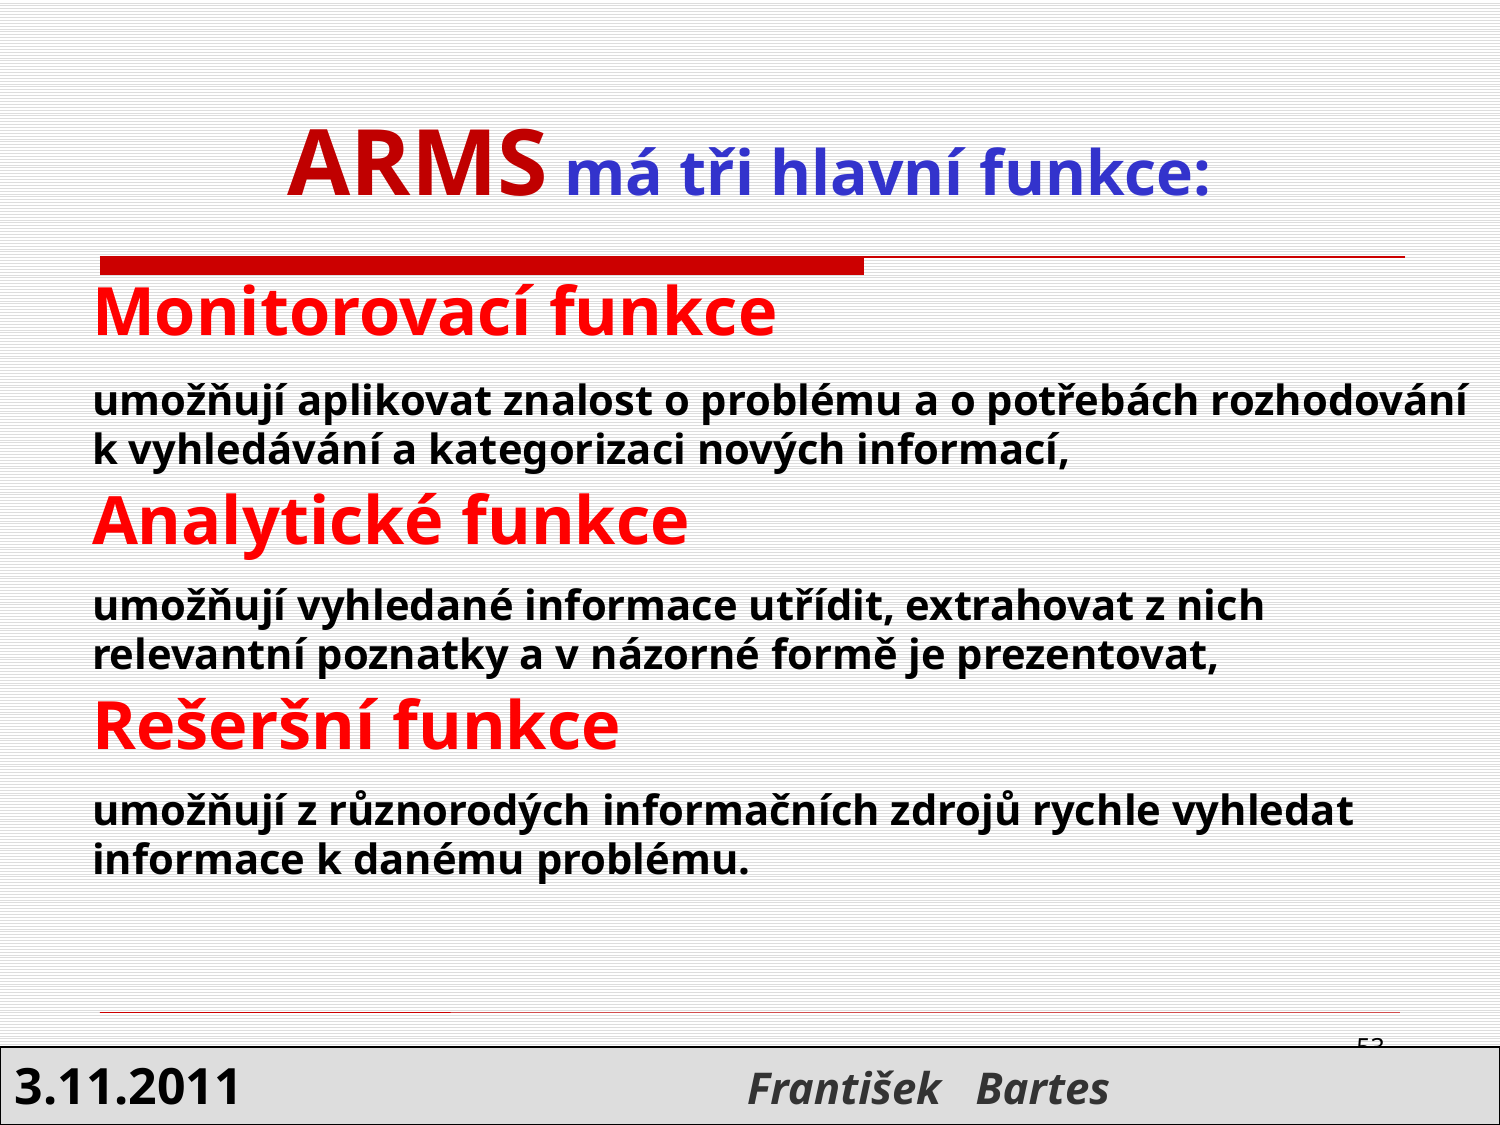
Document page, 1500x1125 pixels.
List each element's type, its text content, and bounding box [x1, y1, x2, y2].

slide_number 53 [1074, 1024, 1401, 1046]
text_box 3.11.2011 František Bartes [0, 1046, 1500, 1125]
list ARMS má tři hlavní funkce: Monitorovací funkce umožňují aplikovat znalost o problému a o potřebách rozhodování k vyhledávání a kategorizaci nových informací, Analytické funkce umožňují vyhledané informace utřídit, extrahovat z nich relevantní poznatky a v názorné formě je prezentovat, Rešeršní funkce umožňují z různorodých informačních zdrojů rychle vyhledat informace k danému problému. [0, 54, 1500, 996]
